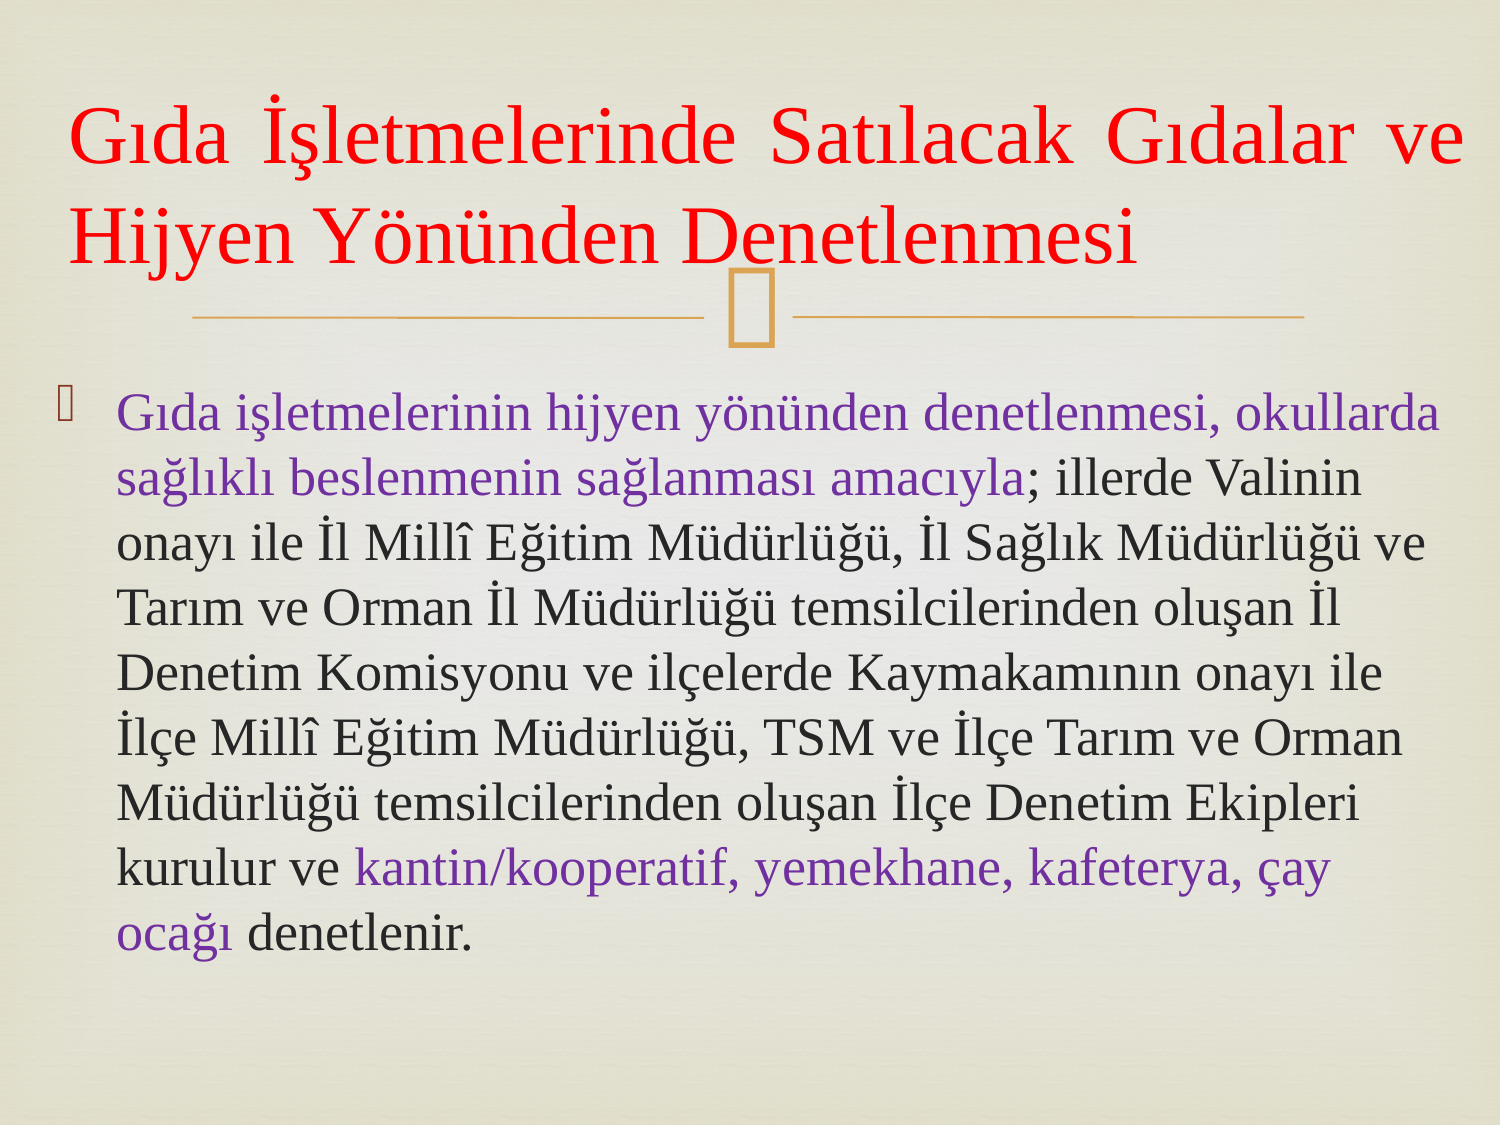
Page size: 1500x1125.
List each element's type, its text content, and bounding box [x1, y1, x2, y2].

list Gıda işletmelerinin hijyen yönünden denetlenmesi, okullarda sağlıklı beslenmenin sağlanması amacıyla; illerde Valinin onayı ile İl Millî Eğitim Müdürlüğü, İl Sağlık Müdürlüğü ve Tarım ve Orman İl Müdürlüğü temsilcilerinden oluşan İl Denetim Komisyonu ve ilçelerde Kaymakamının onayı ile İlçe Millî Eğitim Müdürlüğü, TSM ve İlçe Tarım ve Orman Müdürlüğü temsilcilerinden oluşan İlçe Denetim Ekipleri kurulur ve kantin/kooperatif, yemekhane, kafeterya, çay ocağı denetlenir. [41, 368, 1471, 1094]
title Gıda İşletmelerinde Satılacak Gıdalar ve Hijyen Yönünden Denetlenmesi [53, 93, 1483, 267]
